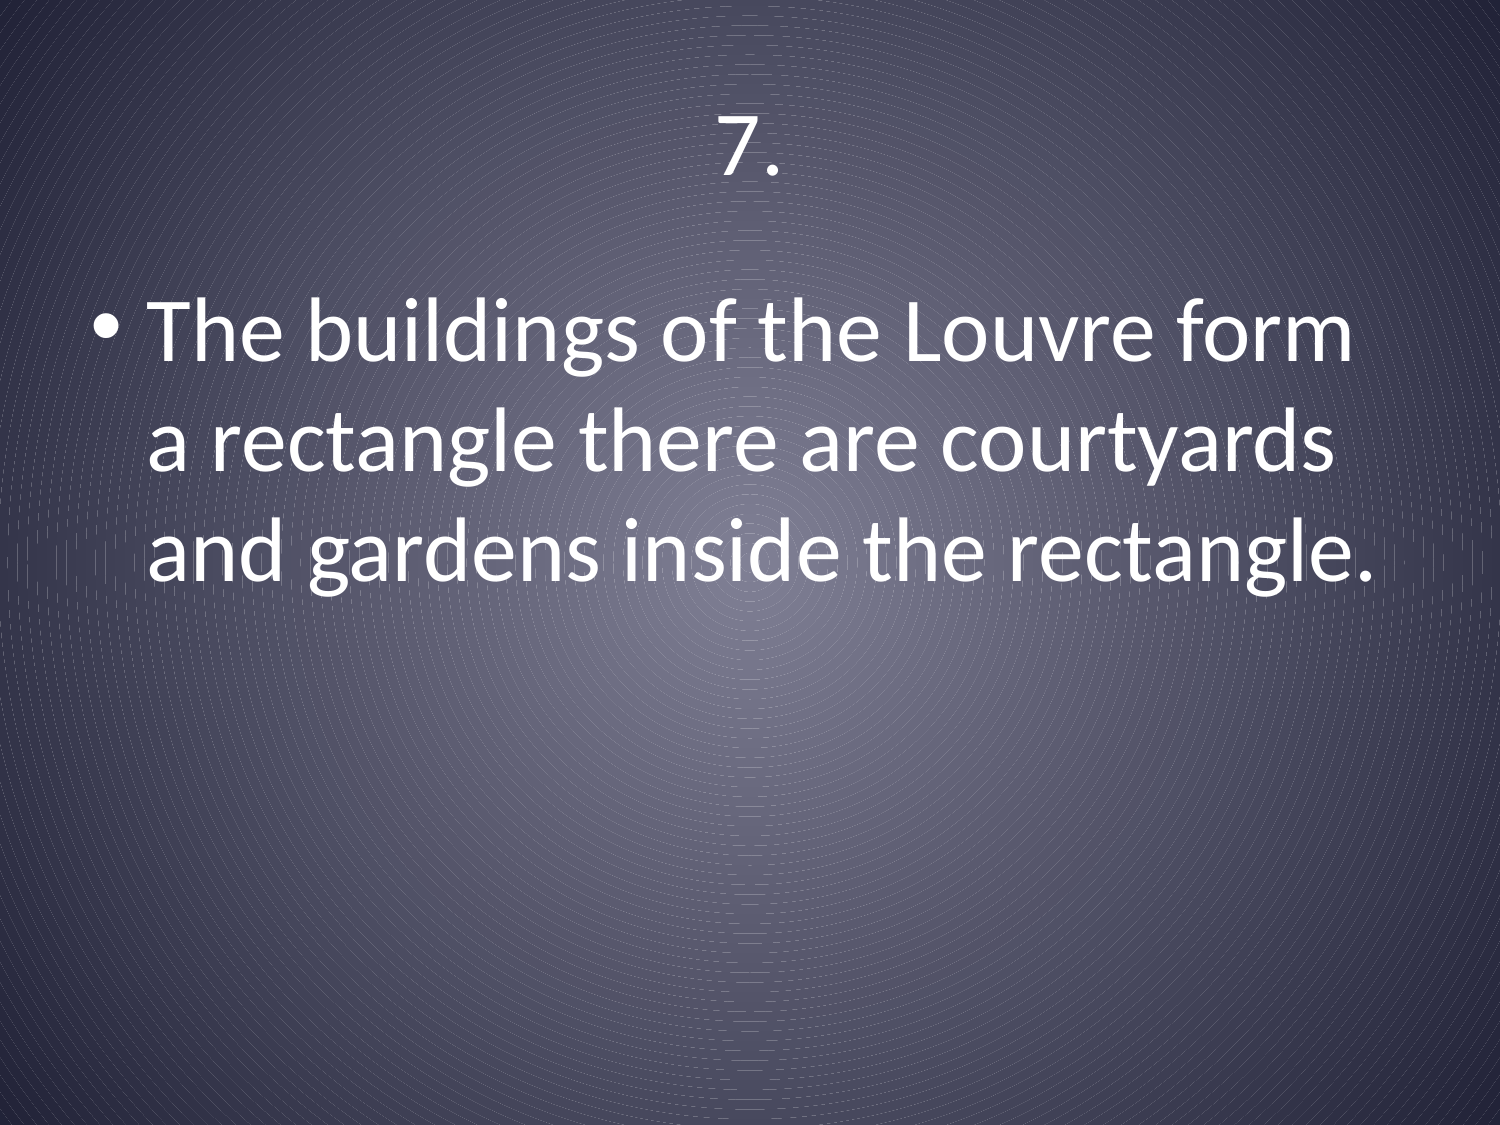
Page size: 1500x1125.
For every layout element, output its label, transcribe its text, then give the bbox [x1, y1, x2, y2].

title 7. [75, 45, 1425, 233]
list The buildings of the Louvre form a rectangle there are courtyards and gardens inside the rectangle. [75, 262, 1425, 1005]
